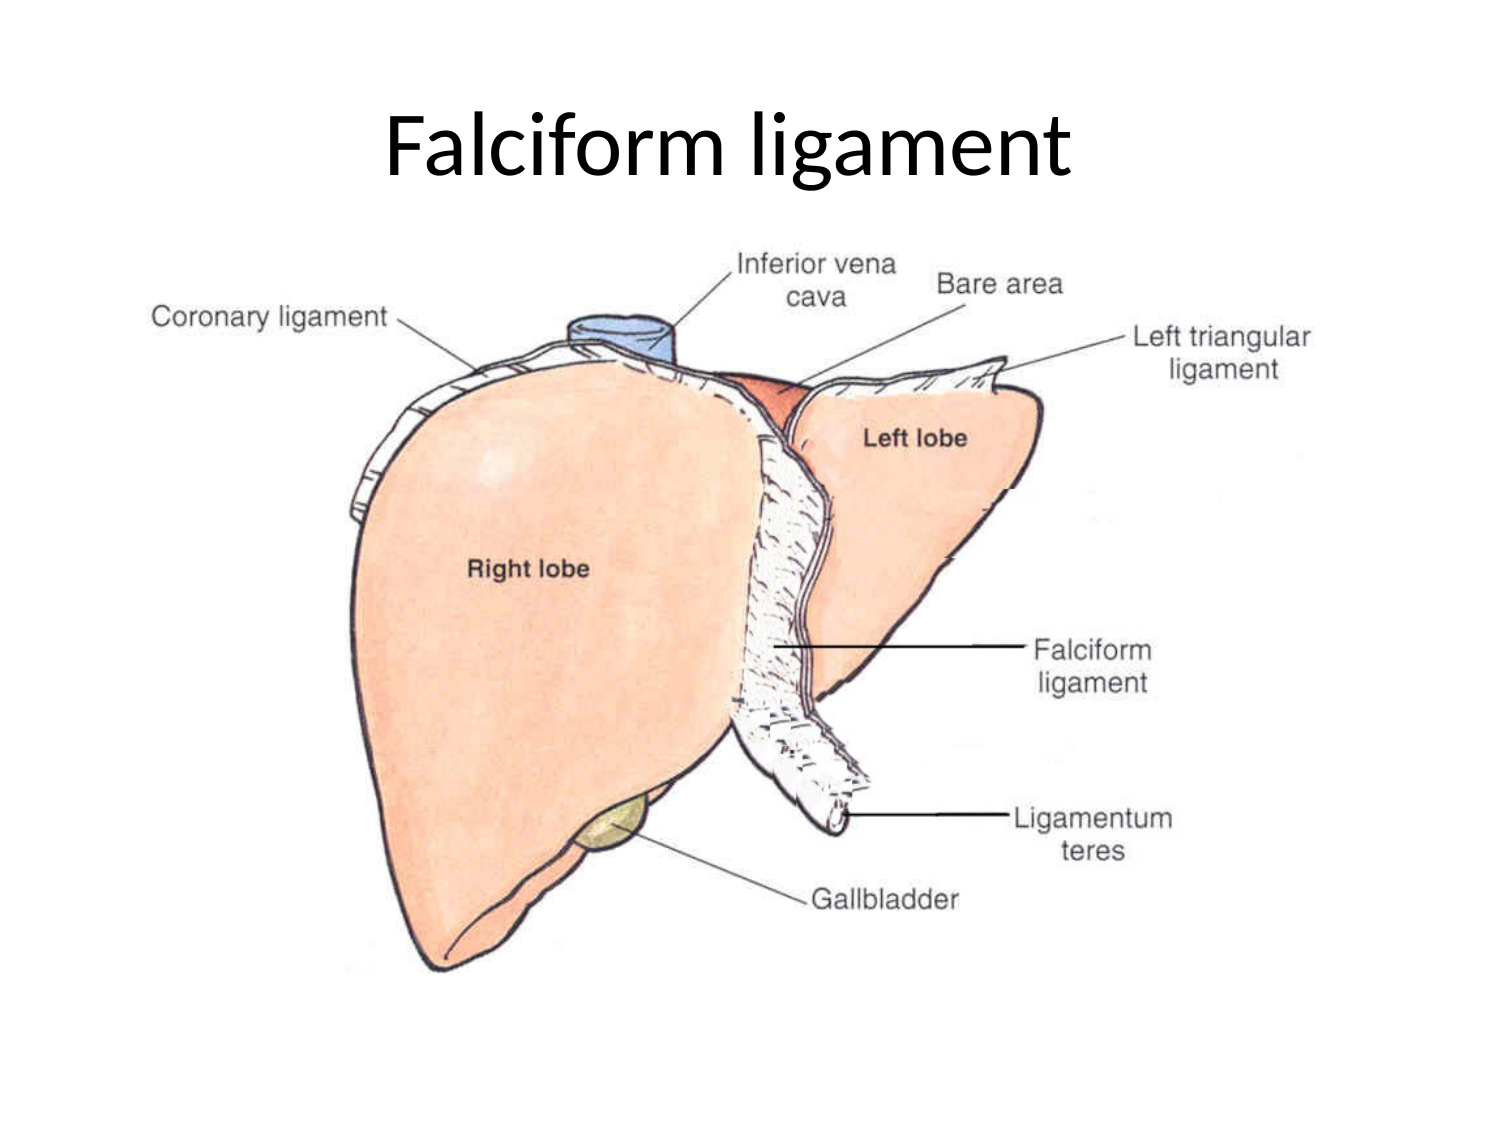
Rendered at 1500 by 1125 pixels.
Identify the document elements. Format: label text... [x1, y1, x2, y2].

title Falciform ligament [64, 45, 1415, 233]
picture [136, 232, 1326, 989]
